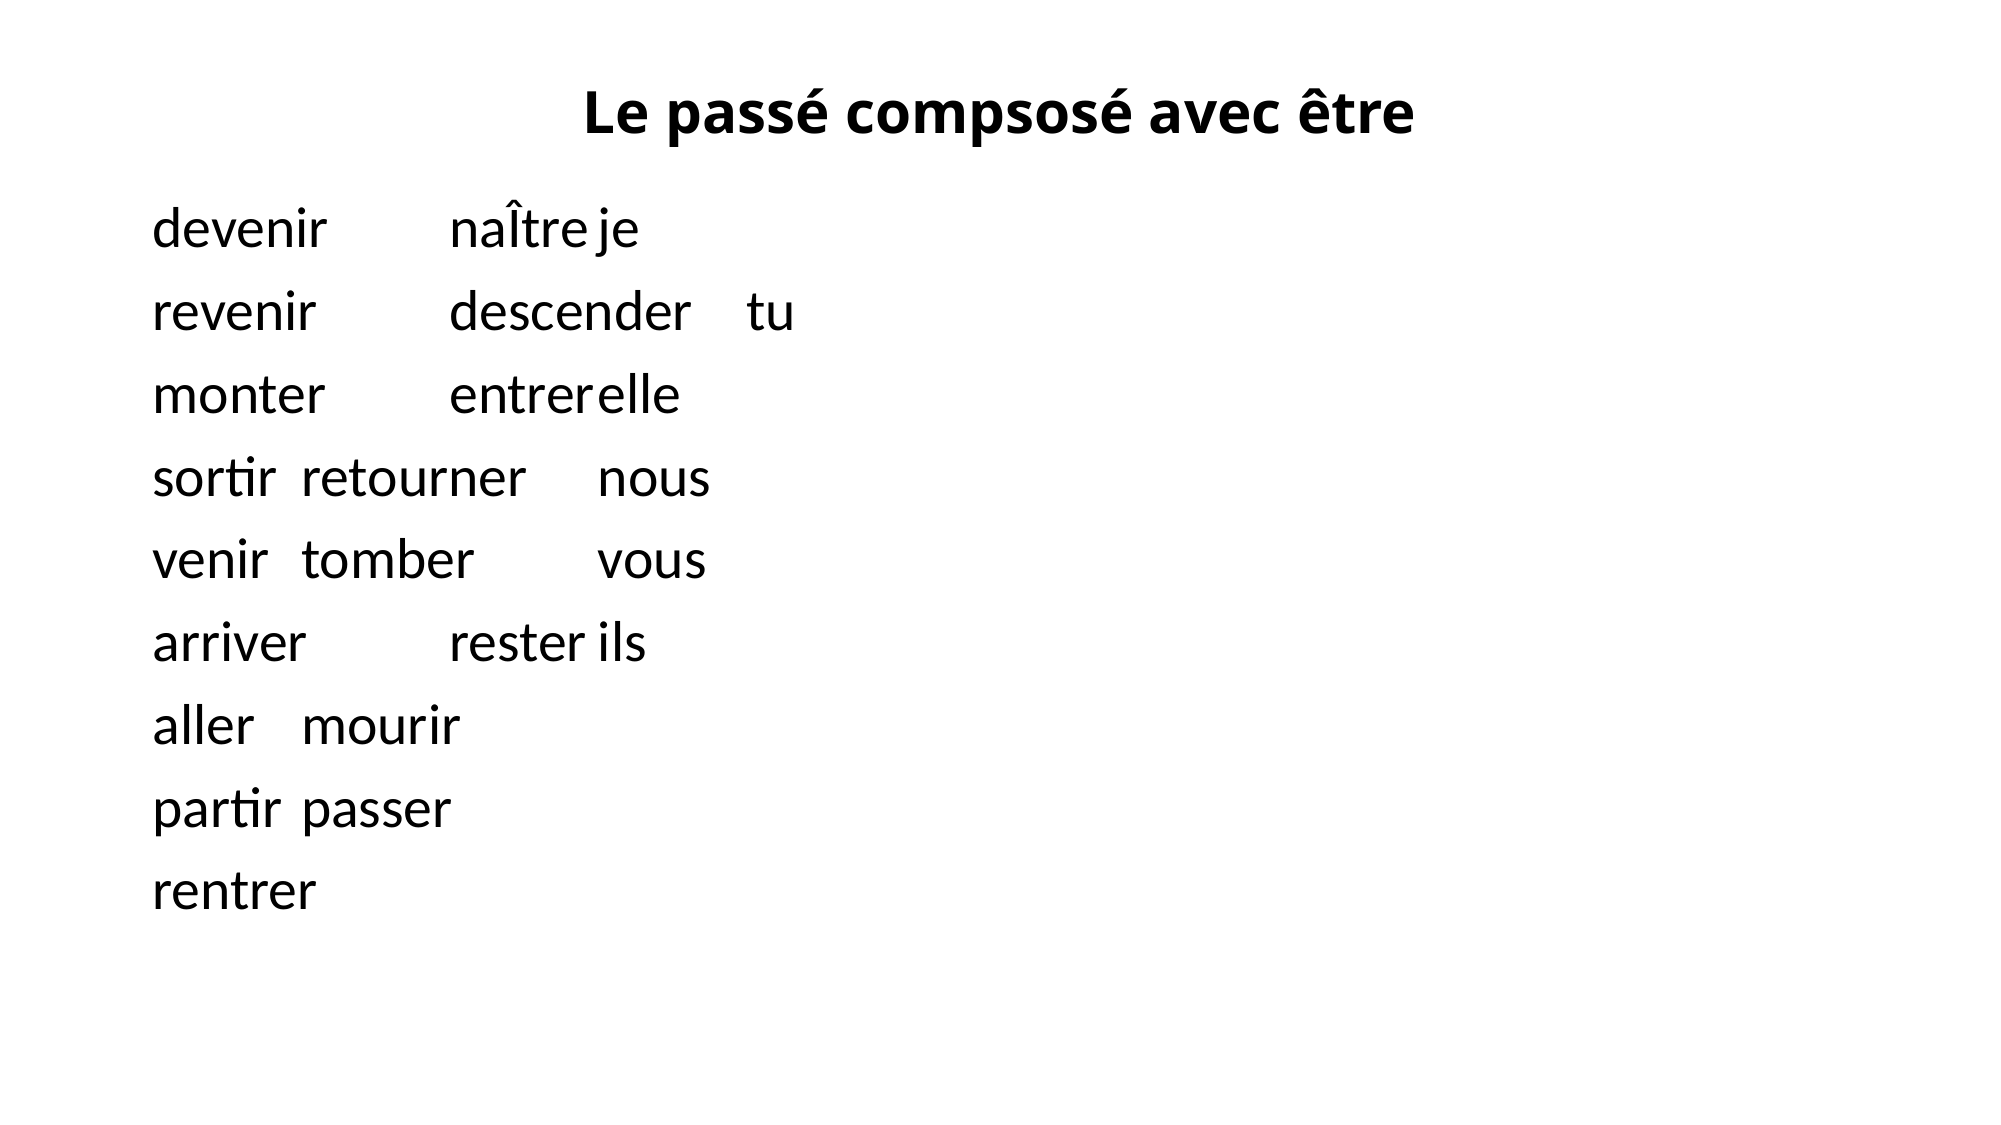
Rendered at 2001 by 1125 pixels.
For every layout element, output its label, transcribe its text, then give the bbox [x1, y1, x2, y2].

list devenir naÎtre je revenir descender tu monter entrer elle sortir retourner nous venir tomber vous arriver rester ils aller mourir partir passer rentrer [137, 190, 1863, 1014]
title Le passé compsosé avec être [137, 59, 1863, 171]
